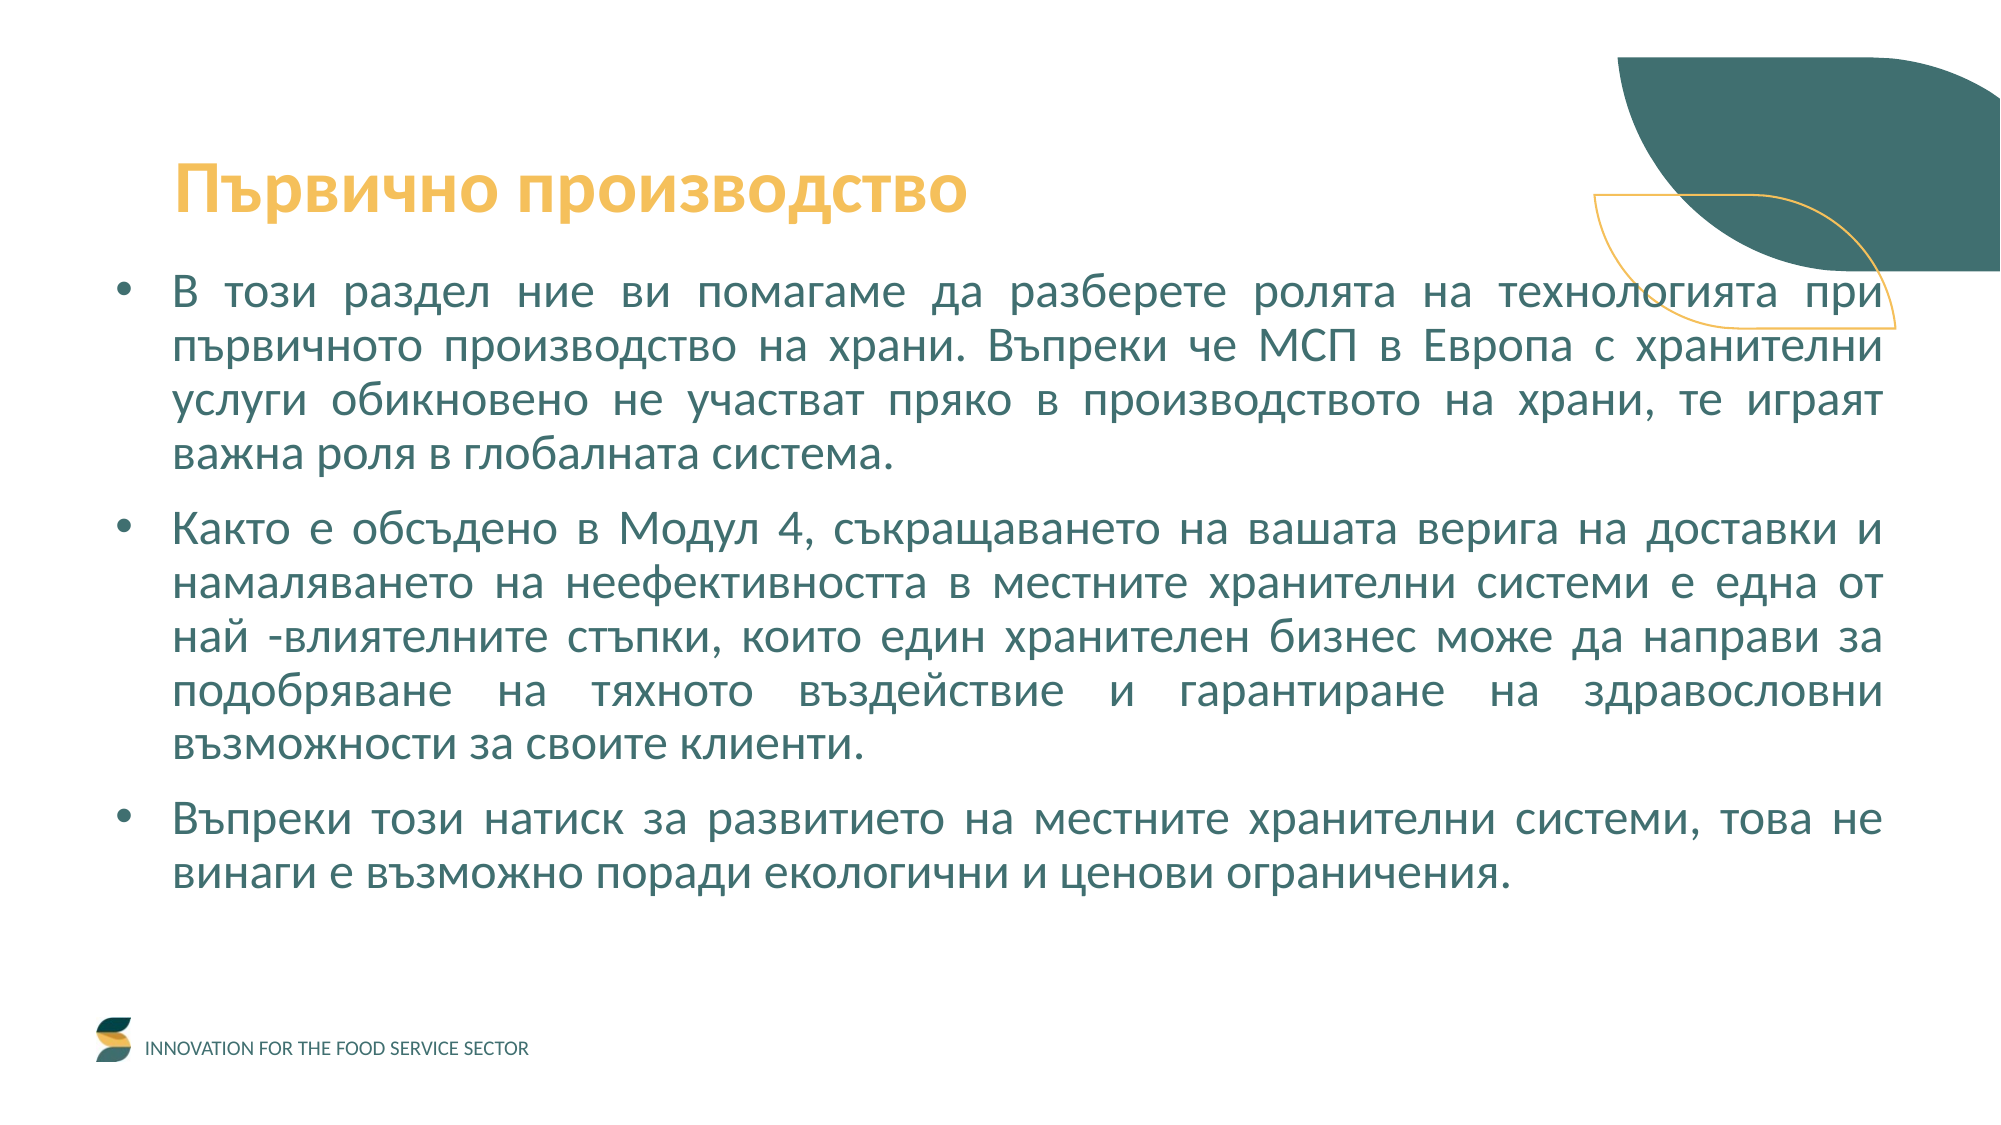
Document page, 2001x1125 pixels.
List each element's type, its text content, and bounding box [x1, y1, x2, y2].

list В този раздел ние ви помагаме да разберете ролята на технологията при първичното производство на храни. Въпреки че МСП в Европа с хранителни услуги обикновено не участват пряко в производството на храни, те играят важна роля в глобалната система. Както е обсъдено в Модул 4, съкращаването на вашата верига на доставки и намаляването на неефективността в местните хранителни системи е една от най -влиятелните стъпки, които един хранителен бизнес може да направи за подобряване на тяхното въздействие и гарантиране на здравословни възможности за своите клиенти. Въпреки този натиск за развитието на местните хранителни системи, това не винаги е възможно поради екологични и ценови ограничения. [100, 256, 1900, 925]
picture [96, 1017, 131, 1062]
list Първично производство [159, 140, 1590, 256]
